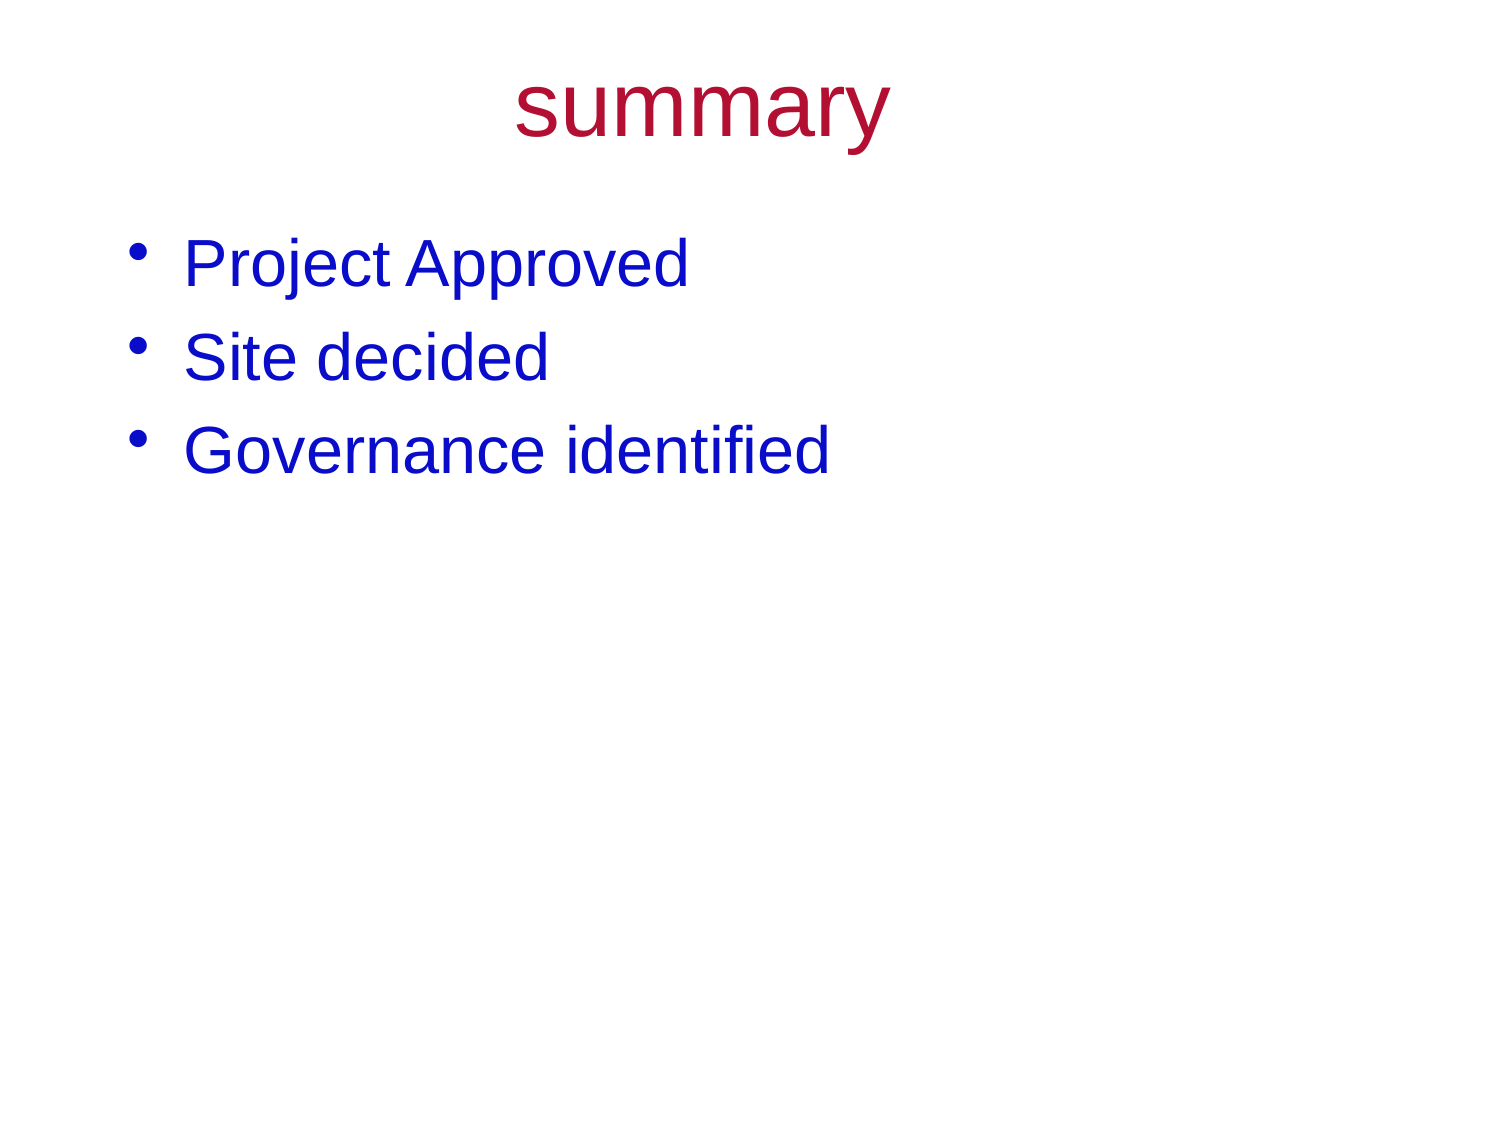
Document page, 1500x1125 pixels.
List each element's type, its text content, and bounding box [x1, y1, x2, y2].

list Project Approved Site decided Governance identified [112, 212, 1388, 1063]
text_box summary [499, 37, 1025, 163]
